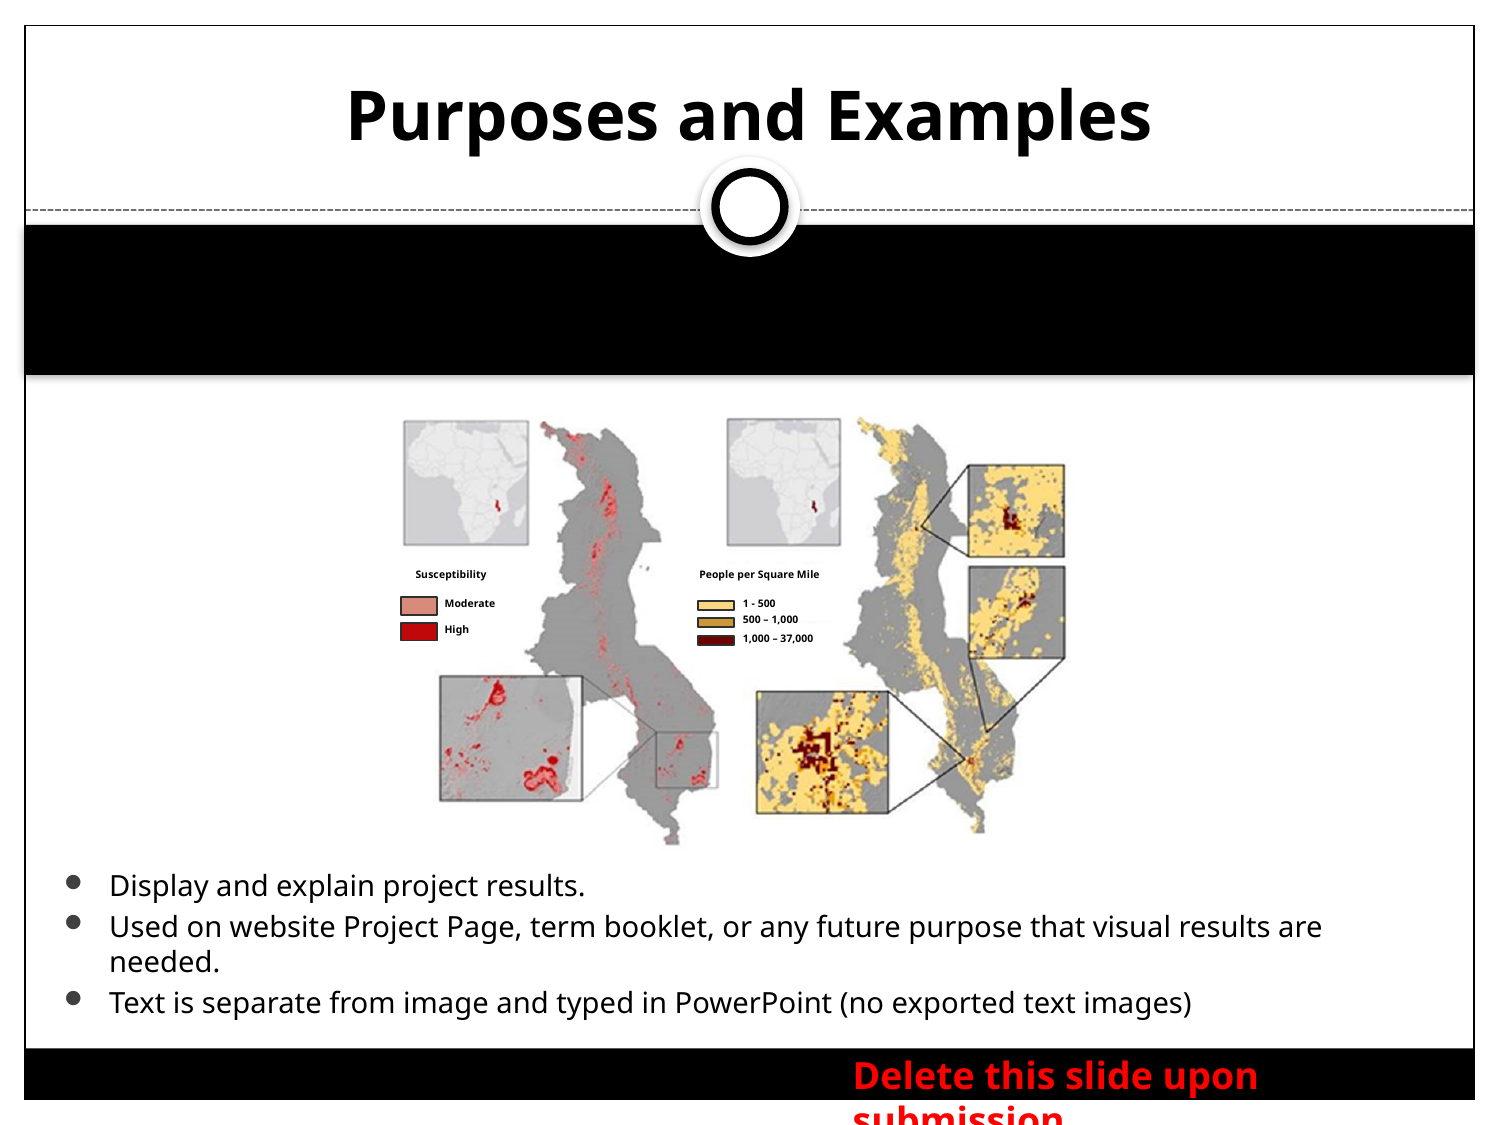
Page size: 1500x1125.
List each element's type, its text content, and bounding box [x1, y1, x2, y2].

text_box Delete this slide upon submission. [837, 1044, 1475, 1125]
list Display and explain project results. Used on website Project Page, term booklet, or any future purpose that visual results are needed. Text is separate from image and typed in PowerPoint (no exported text images) [49, 860, 1450, 1033]
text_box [349, 414, 1151, 865]
list Technical Image [48, 254, 1452, 376]
title Purposes and Examples [49, 37, 1450, 162]
